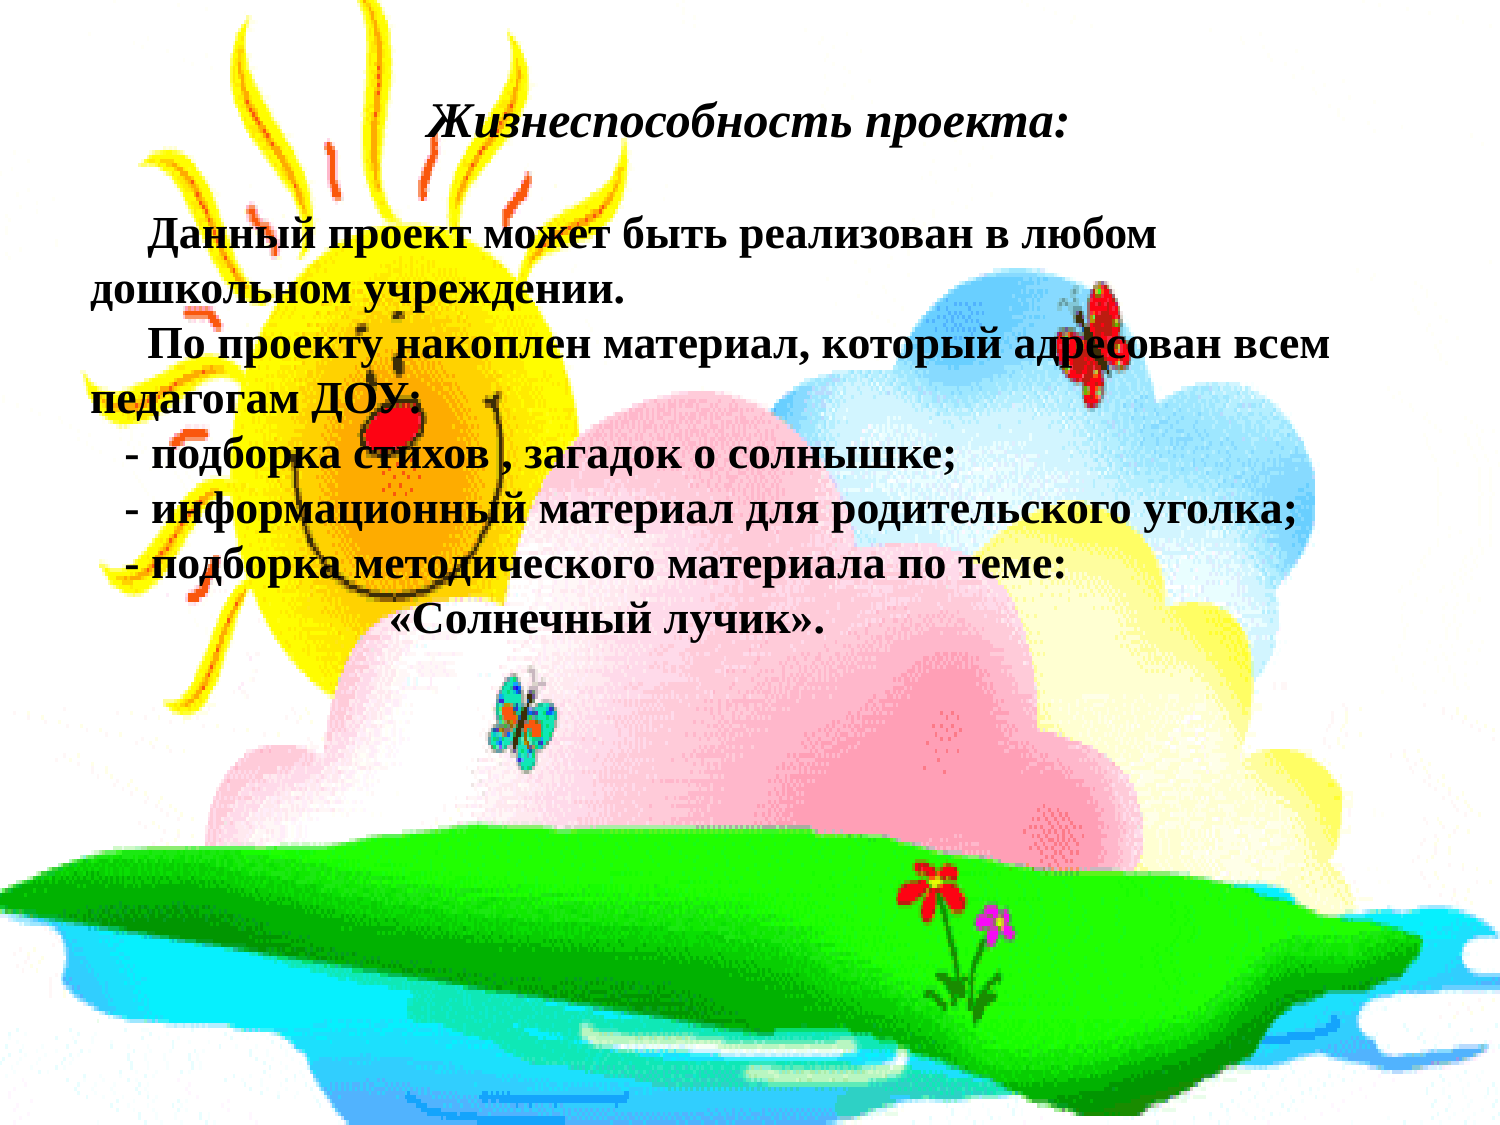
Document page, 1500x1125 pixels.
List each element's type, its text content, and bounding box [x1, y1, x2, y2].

picture [0, 0, 1500, 1125]
title Жизнеспособность проекта: Данный проект может быть реализован в любом дошкольном учреждении. По проекту накоплен материал, который адресован всем педагогам ДОУ: - подборка стихов , загадок о солнышке; - информационный материал для родительского уголка; - подборка методического материала по теме: «Солнечный лучик». [75, 45, 1425, 740]
